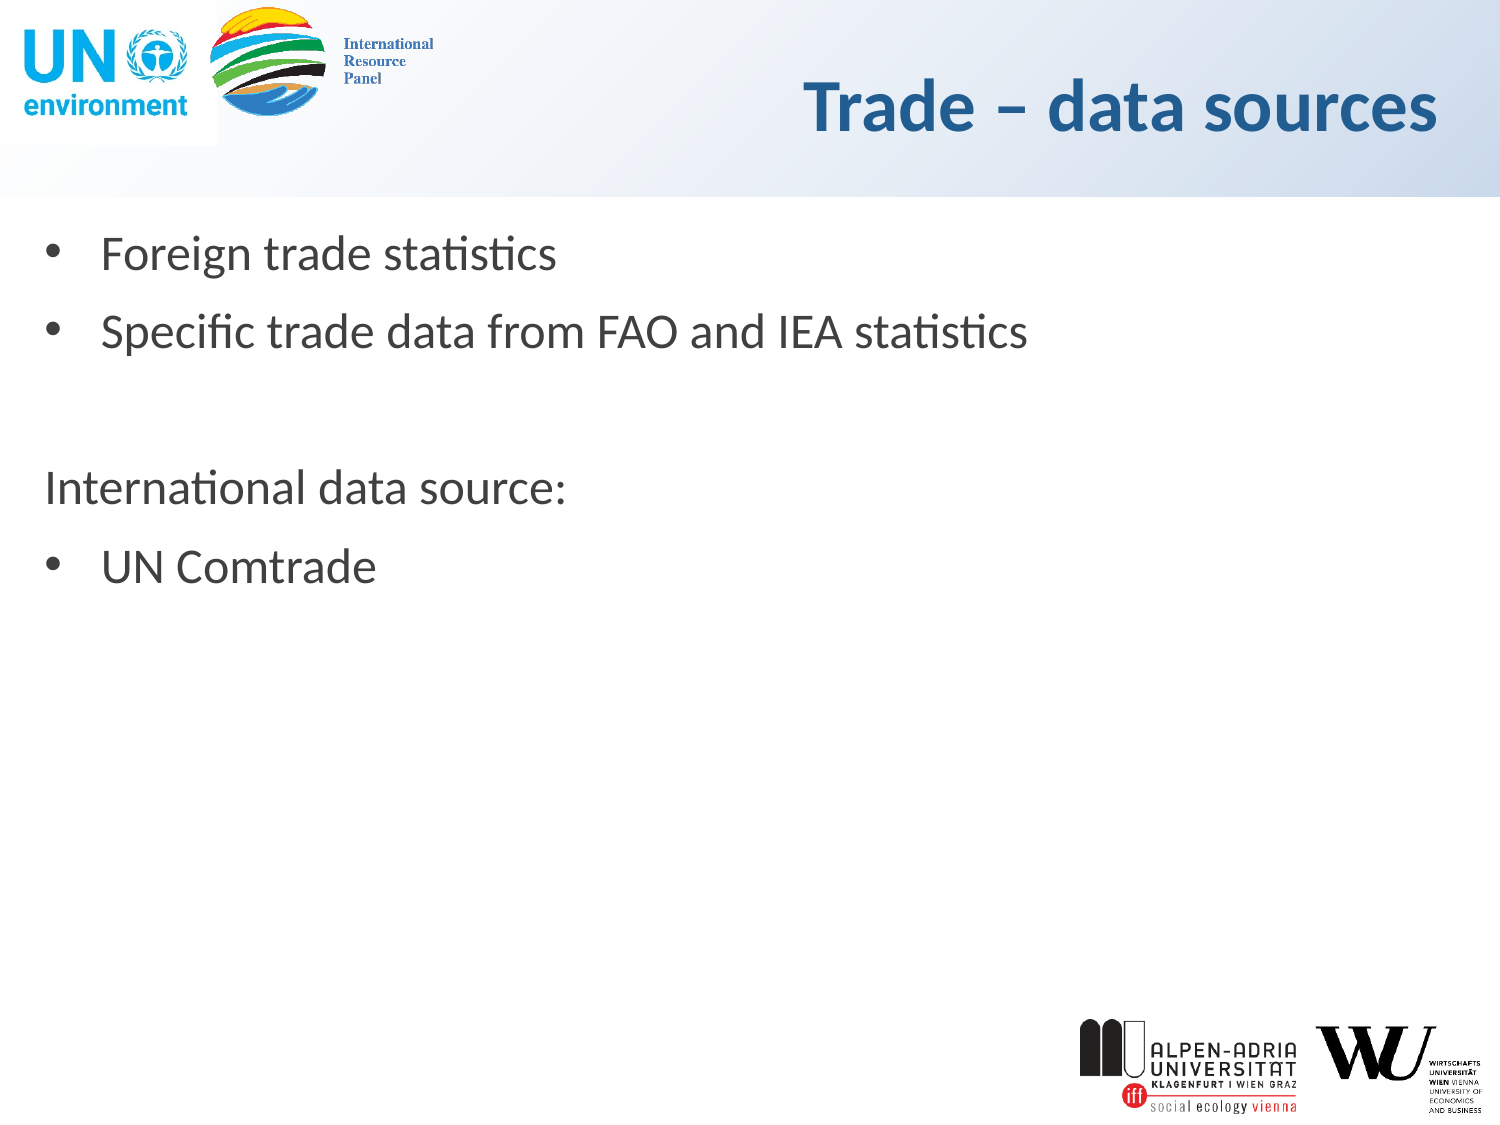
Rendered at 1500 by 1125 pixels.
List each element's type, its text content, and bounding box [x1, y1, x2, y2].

picture [0, 0, 433, 145]
picture [1080, 1047, 1296, 1114]
title Trade – data sources [454, 7, 1471, 195]
picture [1305, 1019, 1496, 1124]
list Foreign trade statistics Specific trade data from FAO and IEA statistics International data source: UN Comtrade [29, 204, 1471, 1047]
